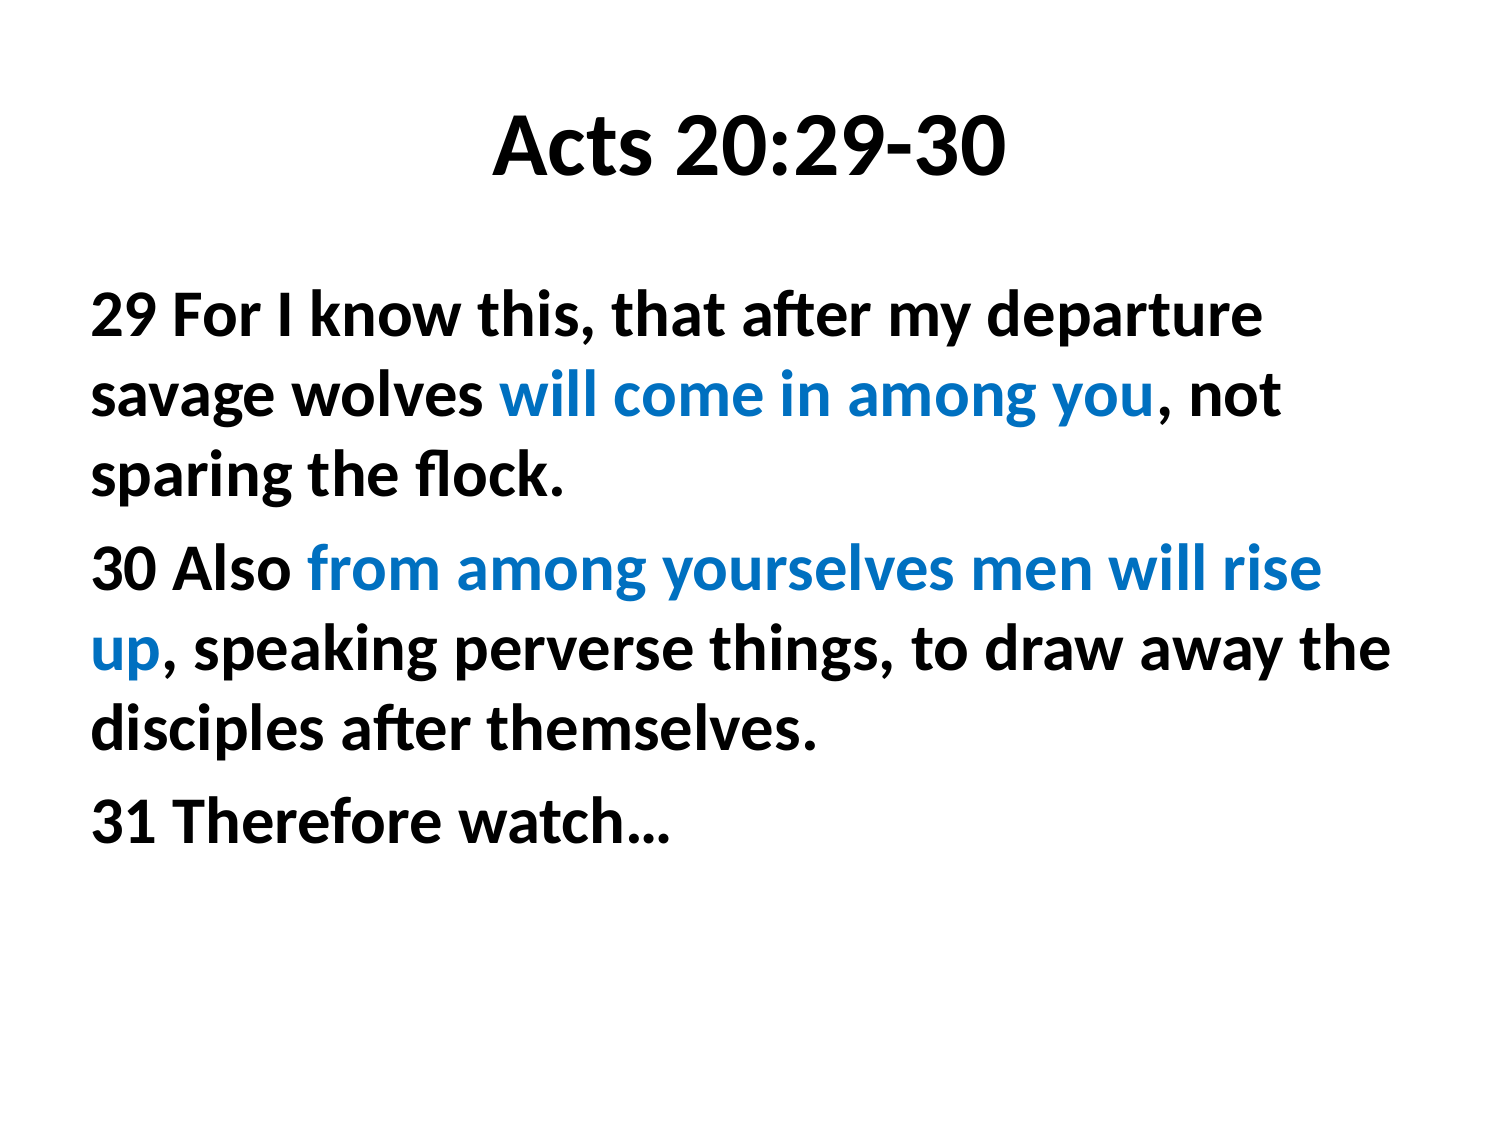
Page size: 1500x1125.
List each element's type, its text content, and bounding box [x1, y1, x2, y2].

list 29 For I know this, that after my departure savage wolves will come in among you, not sparing the flock. 30 Also from among yourselves men will rise up, speaking perverse things, to draw away the disciples after themselves. 31 Therefore watch… [75, 262, 1425, 1005]
title Acts 20:29-30 [75, 45, 1425, 233]
